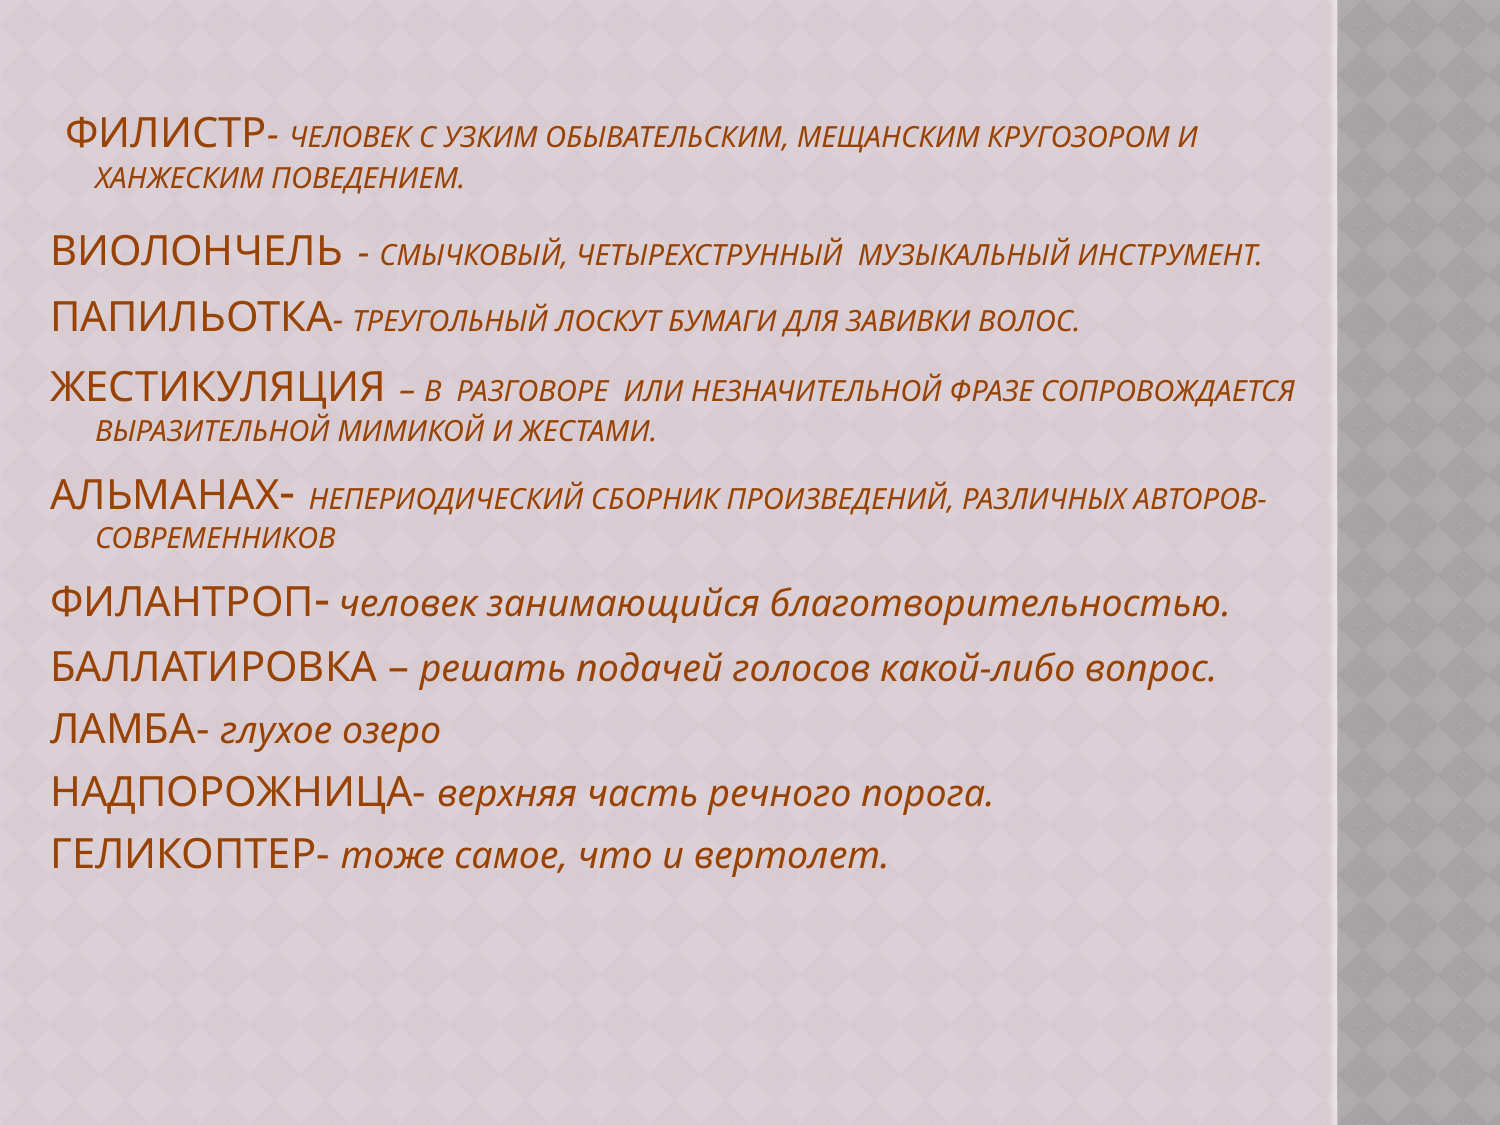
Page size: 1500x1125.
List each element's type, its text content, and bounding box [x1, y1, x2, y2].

list ФИЛИСТР- ЧЕЛОВЕК С УЗКИМ ОБЫВАТЕЛЬСКИМ, МЕЩАНСКИМ КРУГОЗОРОМ И ХАНЖЕСКИМ ПОВЕДЕНИЕМ. ВИОЛОНЧЕЛЬ - СМЫЧКОВЫЙ, ЧЕТЫРЕХСТРУННЫЙ МУЗЫКАЛЬНЫЙ ИНСТРУМЕНТ. ПАПИЛЬОТКА- ТРЕУГОЛЬНЫЙ ЛОСКУТ БУМАГИ ДЛЯ ЗАВИВКИ ВОЛОС. ЖЕСТИКУЛЯЦИЯ – В РАЗГОВОРЕ ИЛИ НЕЗНАЧИТЕЛЬНОЙ ФРАЗЕ СОПРОВОЖДАЕТСЯ ВЫРАЗИТЕЛЬНОЙ МИМИКОЙ И ЖЕСТАМИ. АЛЬМАНАХ- НЕПЕРИОДИЧЕСКИЙ СБОРНИК ПРОИЗВЕДЕНИЙ, РАЗЛИЧНЫХ АВТОРОВ-СОВРЕМЕННИКОВ ФИЛАНТРОП- человек занимающийся благотворительностью. БАЛЛАТИРОВКА – решать подачей голосов какой-либо вопрос. ЛАМБА- глухое озеро НАДПОРОЖНИЦА- верхняя часть речного порога. ГЕЛИКОПТЕР- тоже самое, что и вертолет. [35, 82, 1348, 1079]
